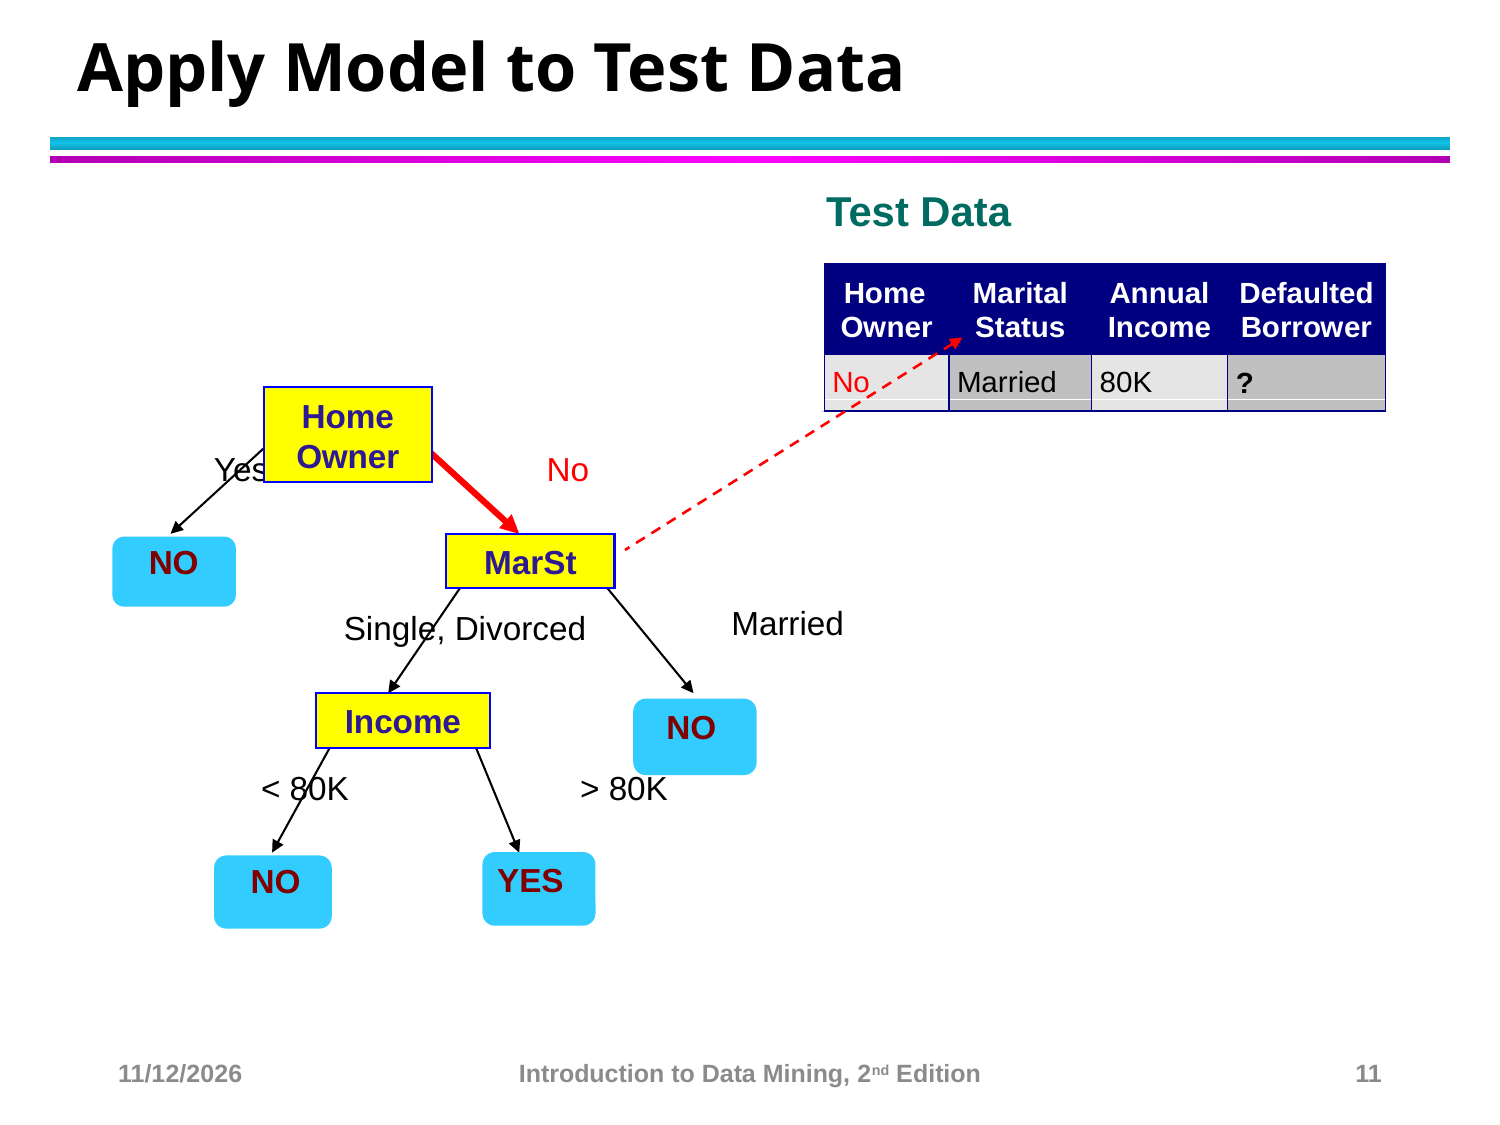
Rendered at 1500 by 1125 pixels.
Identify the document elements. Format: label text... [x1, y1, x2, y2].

text_box [503, 815, 521, 852]
text_box Test Data [787, 187, 1050, 243]
title Apply Model to Test Data [62, 24, 1421, 113]
text_box [112, 589, 236, 607]
text_box MarSt [446, 533, 615, 589]
text_box < 80K [133, 759, 364, 815]
text_box [477, 496, 519, 533]
text_box [272, 815, 293, 852]
text_box Single, Divorced [216, 600, 602, 655]
text_box NO [77, 533, 270, 589]
text_box [657, 650, 694, 694]
text_box [388, 655, 415, 693]
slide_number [103, 1042, 441, 1103]
text_box NO [595, 698, 788, 754]
text_box [633, 754, 757, 776]
text_box Income [315, 693, 490, 748]
text_box YES [468, 852, 593, 907]
text_box Home Owner [263, 387, 432, 483]
text_box No [419, 440, 604, 496]
text_box > 80K [452, 759, 683, 815]
text_box [214, 908, 332, 929]
footer Introduction to Data Mining, 2nd Edition [496, 1042, 1004, 1103]
text_box Married [604, 594, 869, 650]
text_box Yes [86, 440, 284, 496]
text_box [813, 262, 1401, 447]
text_box [170, 496, 212, 533]
slide_number 11 [1059, 1042, 1397, 1103]
text_box [482, 862, 596, 926]
text_box NO [179, 852, 372, 908]
